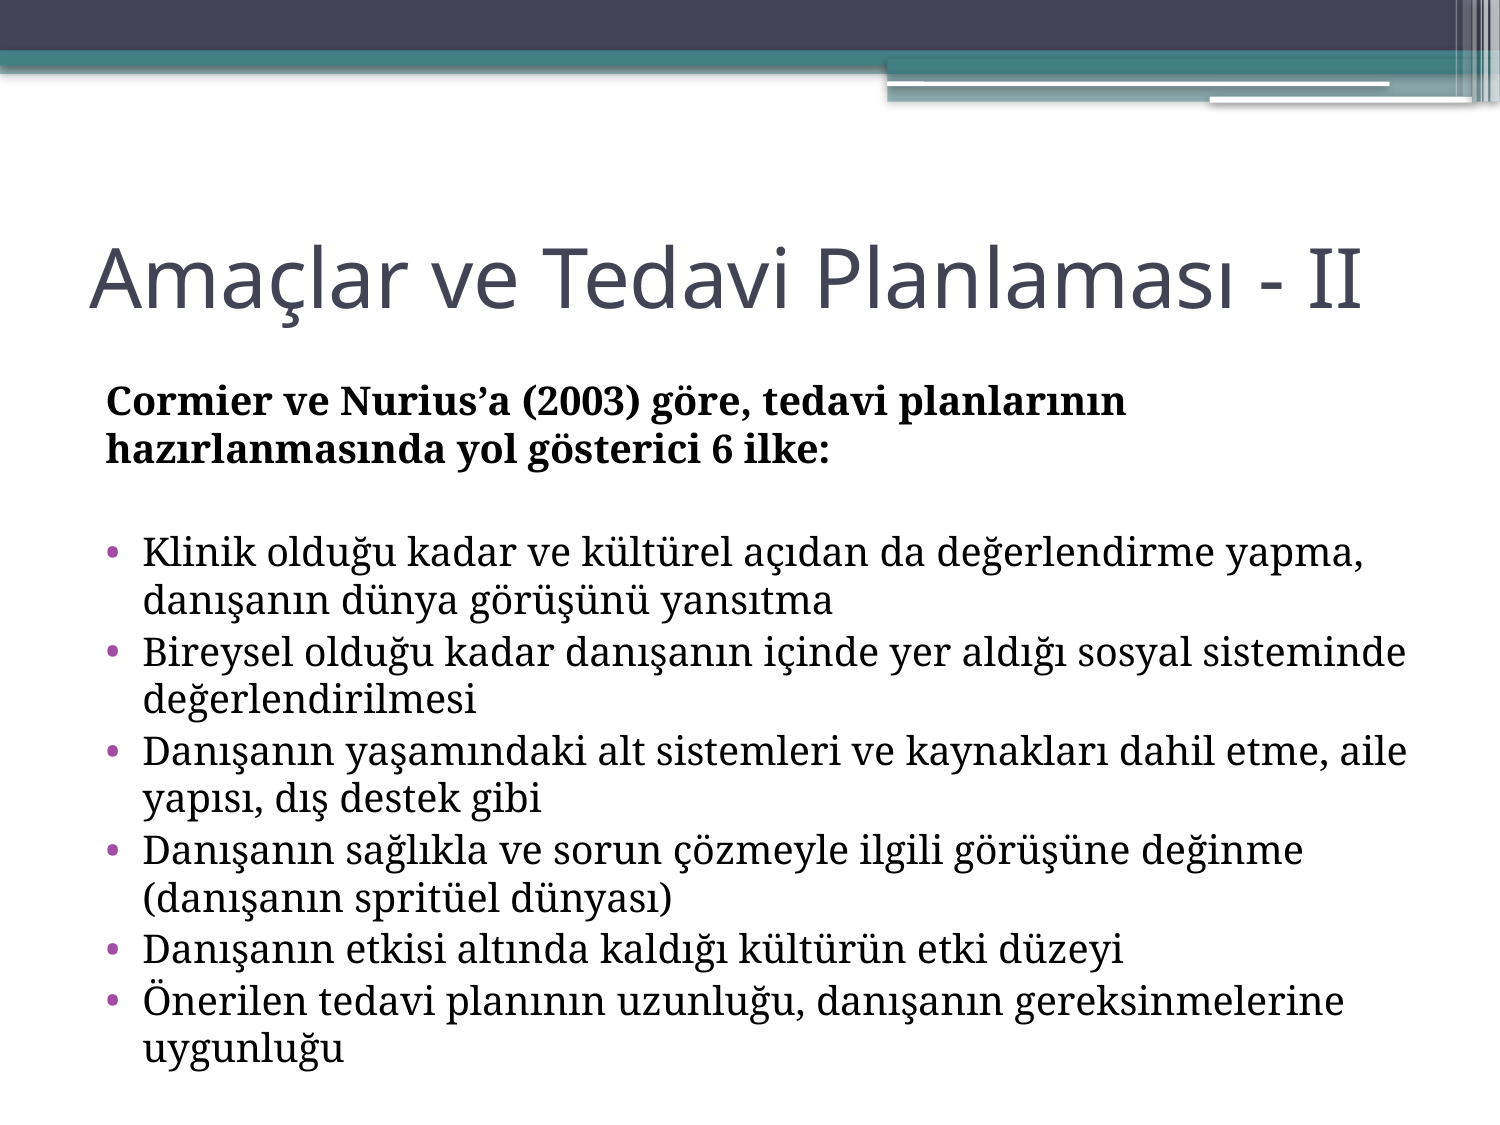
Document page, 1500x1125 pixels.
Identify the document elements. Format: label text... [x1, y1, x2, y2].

list Cormier ve Nurius’a (2003) göre, tedavi planlarının hazırlanmasında yol gösterici 6 ilke: Klinik olduğu kadar ve kültürel açıdan da değerlendirme yapma, danışanın dünya görüşünü yansıtma Bireysel olduğu kadar danışanın içinde yer aldığı sosyal sisteminde değerlendirilmesi Danışanın yaşamındaki alt sistemleri ve kaynakları dahil etme, aile yapısı, dış destek gibi Danışanın sağlıkla ve sorun çözmeyle ilgili görüşüne değinme (danışanın spritüel dünyası) Danışanın etkisi altında kaldığı kültürün etki düzeyi Önerilen tedavi planının uzunluğu, danışanın gereksinmelerine uygunluğu [75, 368, 1425, 1079]
title Amaçlar ve Tedavi Planlaması - II [75, 187, 1425, 363]
